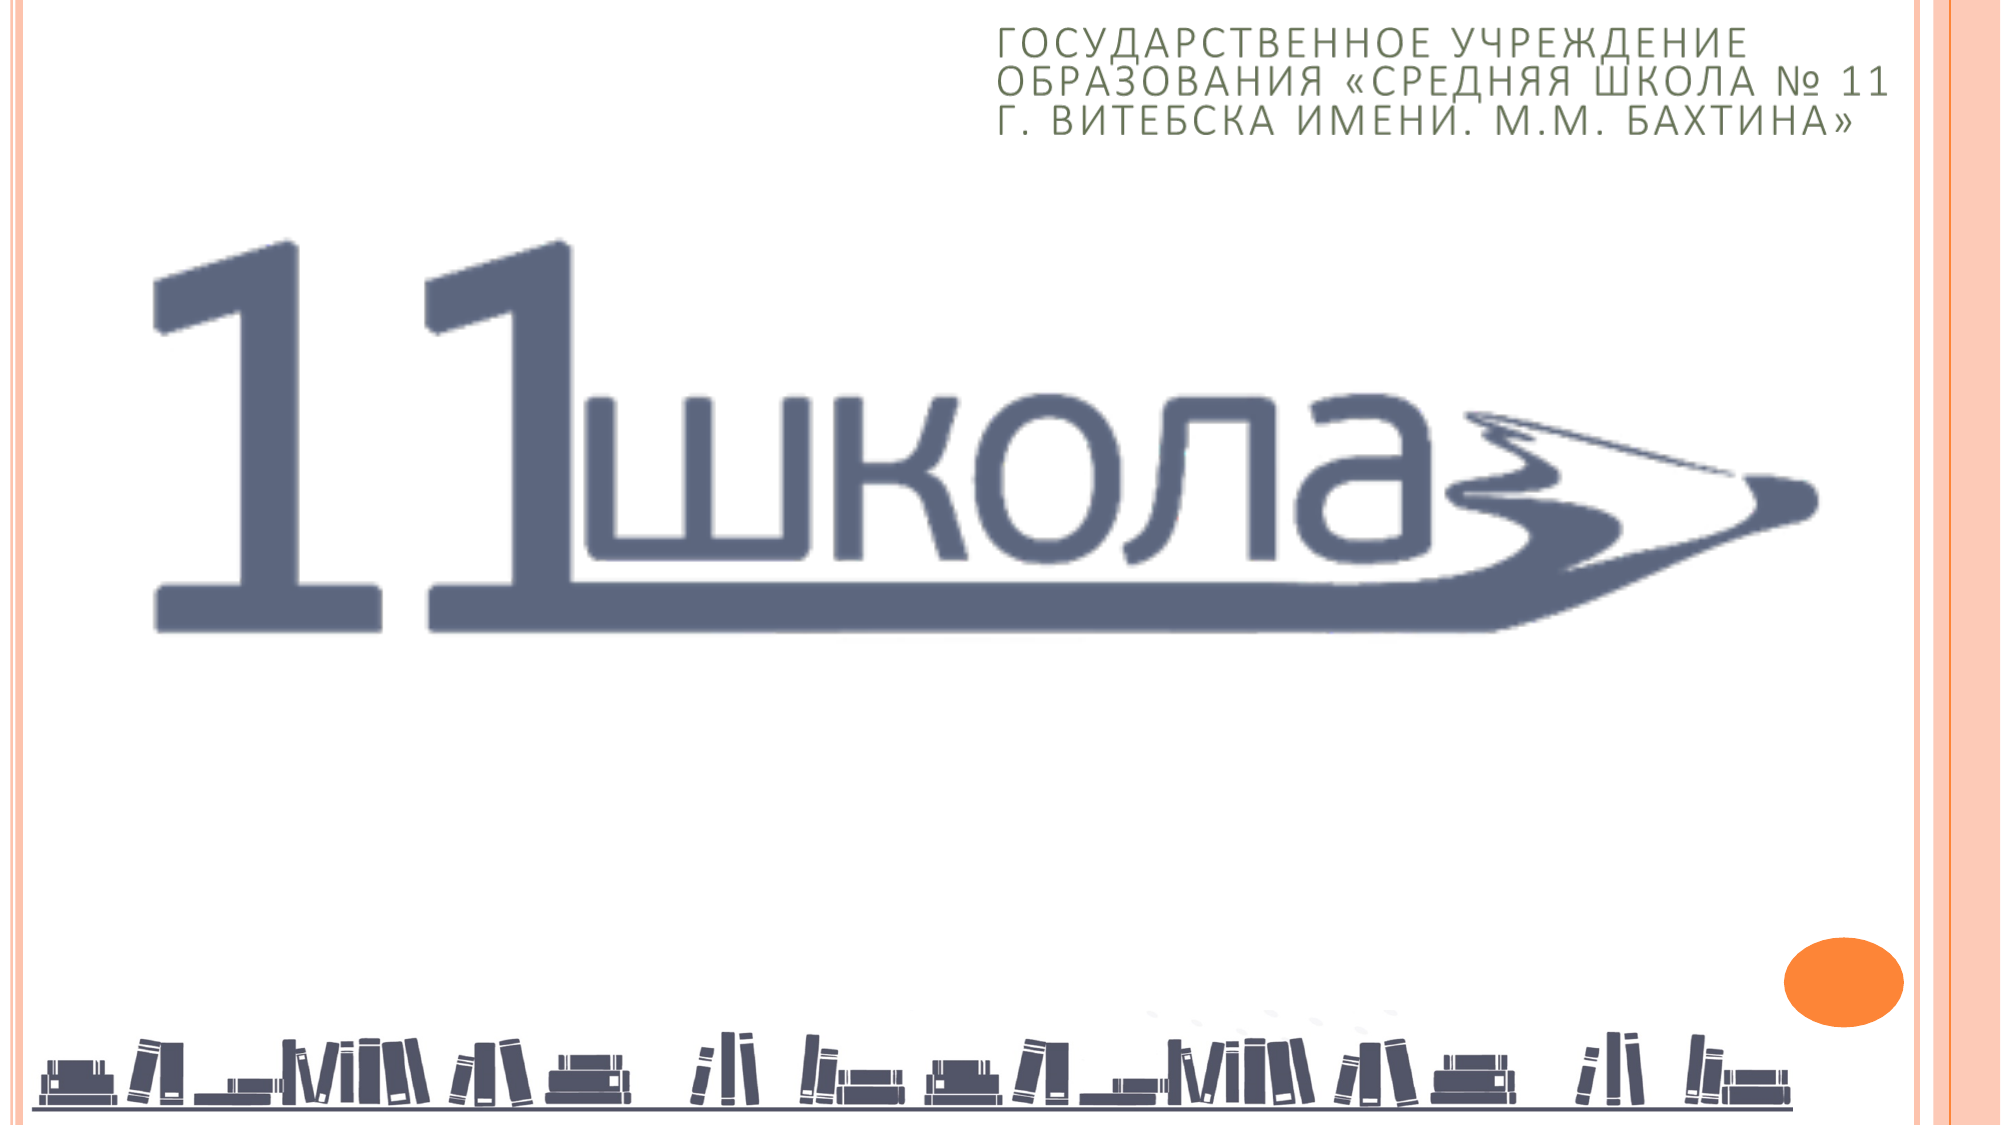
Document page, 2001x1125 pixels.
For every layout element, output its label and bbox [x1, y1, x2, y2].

list [119, 232, 1881, 685]
picture [31, 1010, 1793, 1125]
picture [967, 0, 1977, 176]
